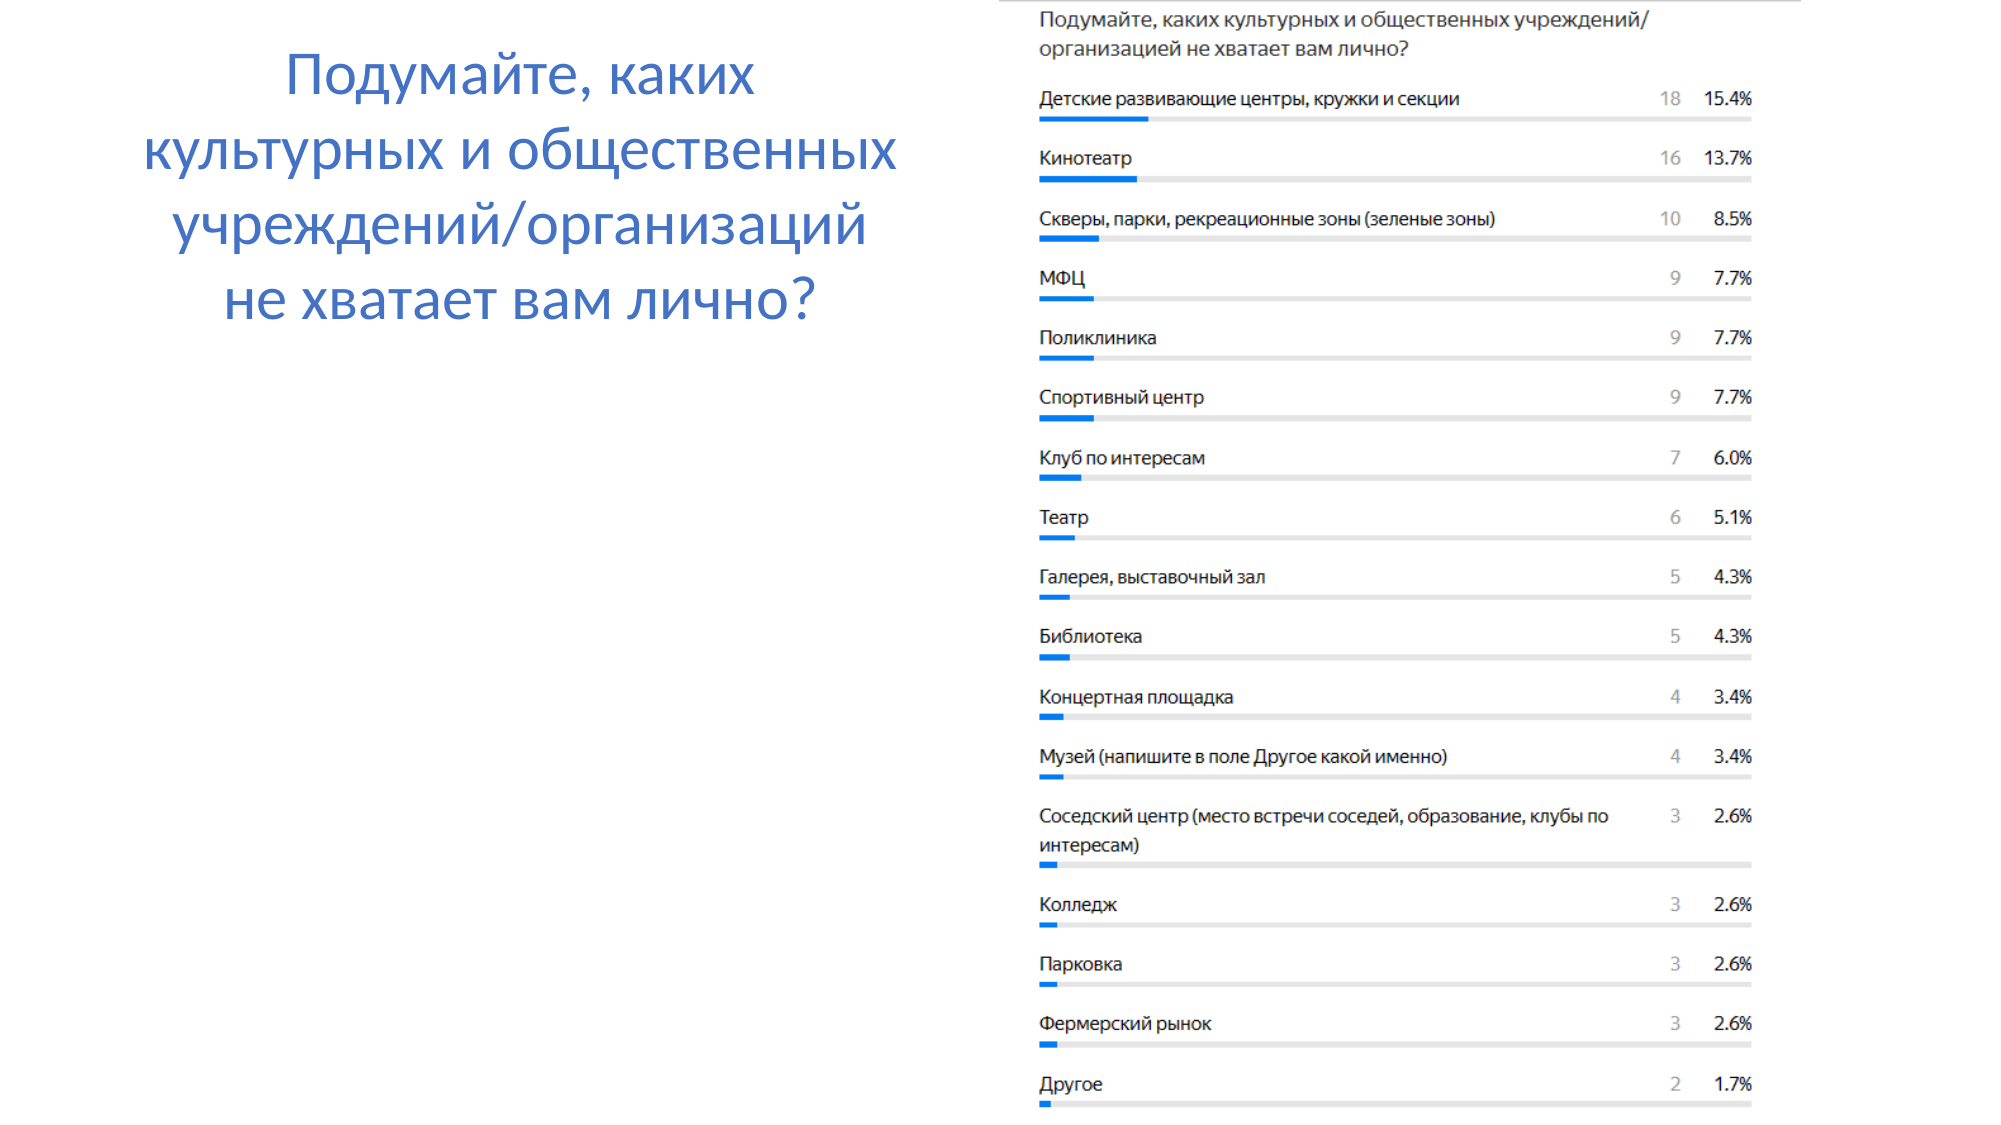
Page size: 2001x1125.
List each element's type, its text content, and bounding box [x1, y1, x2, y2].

picture [999, 0, 1801, 1125]
text_box Подумайте, каких культурных и общественных учреждений/организаций не хватает вам лично? [128, 24, 914, 340]
